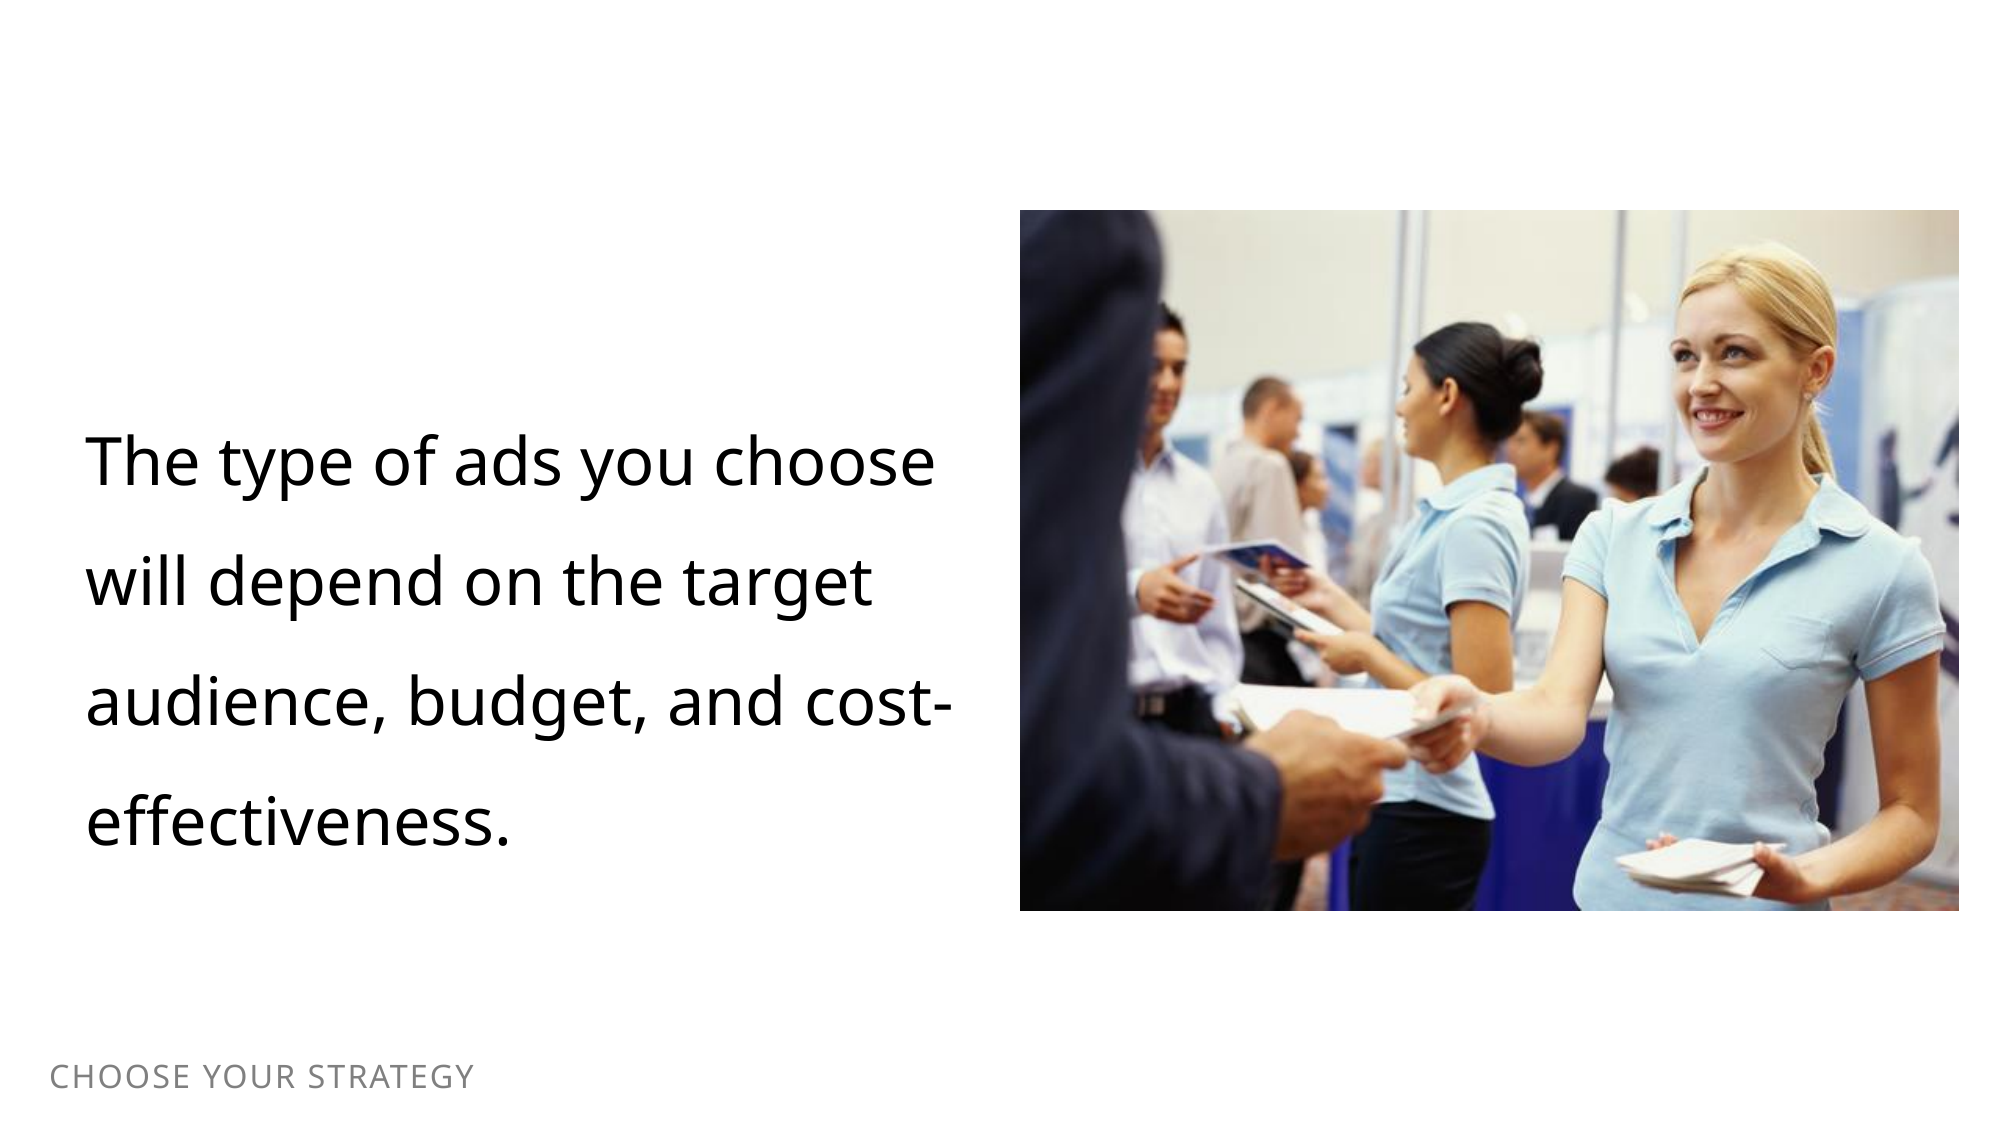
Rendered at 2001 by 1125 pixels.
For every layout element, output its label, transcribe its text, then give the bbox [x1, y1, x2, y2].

text_box Choose your strategy [34, 1030, 926, 1103]
picture [1020, 210, 1959, 911]
text_box The type of ads you choose will depend on the target audience, budget, and cost-effectiveness. [71, 371, 1013, 620]
